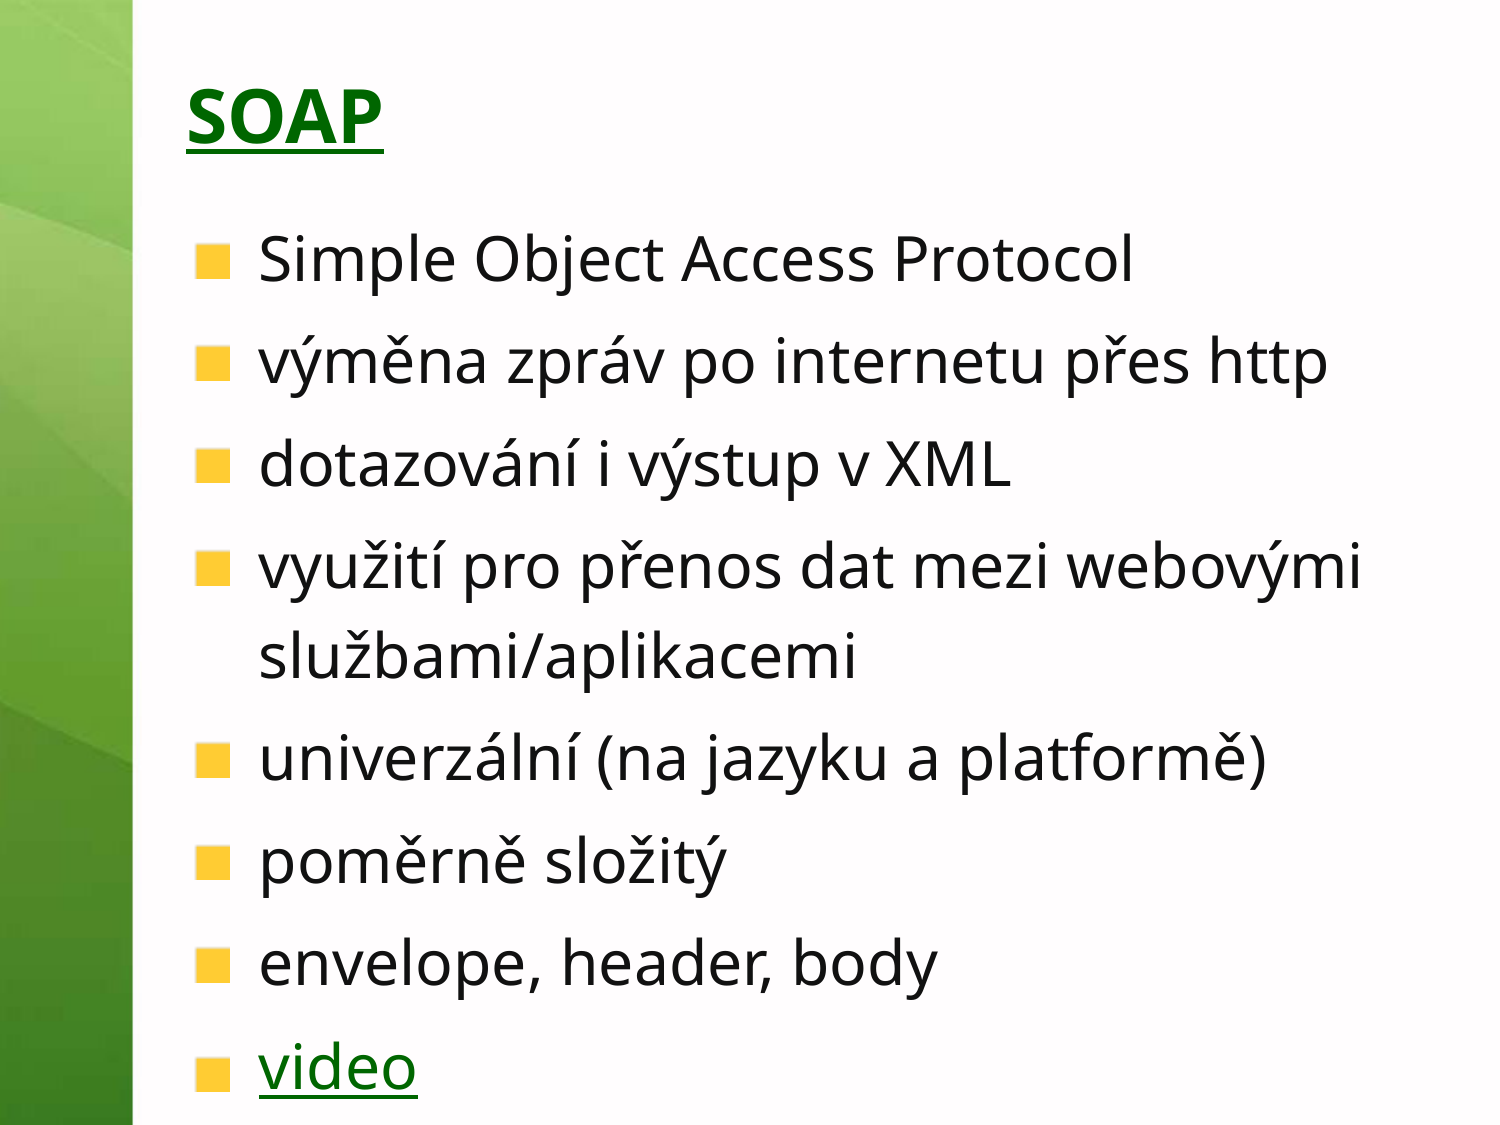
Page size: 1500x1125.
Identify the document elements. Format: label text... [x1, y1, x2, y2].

picture [0, 0, 1500, 1125]
title SOAP [171, 77, 1447, 161]
list Simple Object Access Protocol výměna zpráv po internetu přes http dotazování i výstup v XML využití pro přenos dat mezi webovými službami/aplikacemi univerzální (na jazyku a platformě) poměrně složitý envelope, header, body video [171, 196, 1447, 1094]
